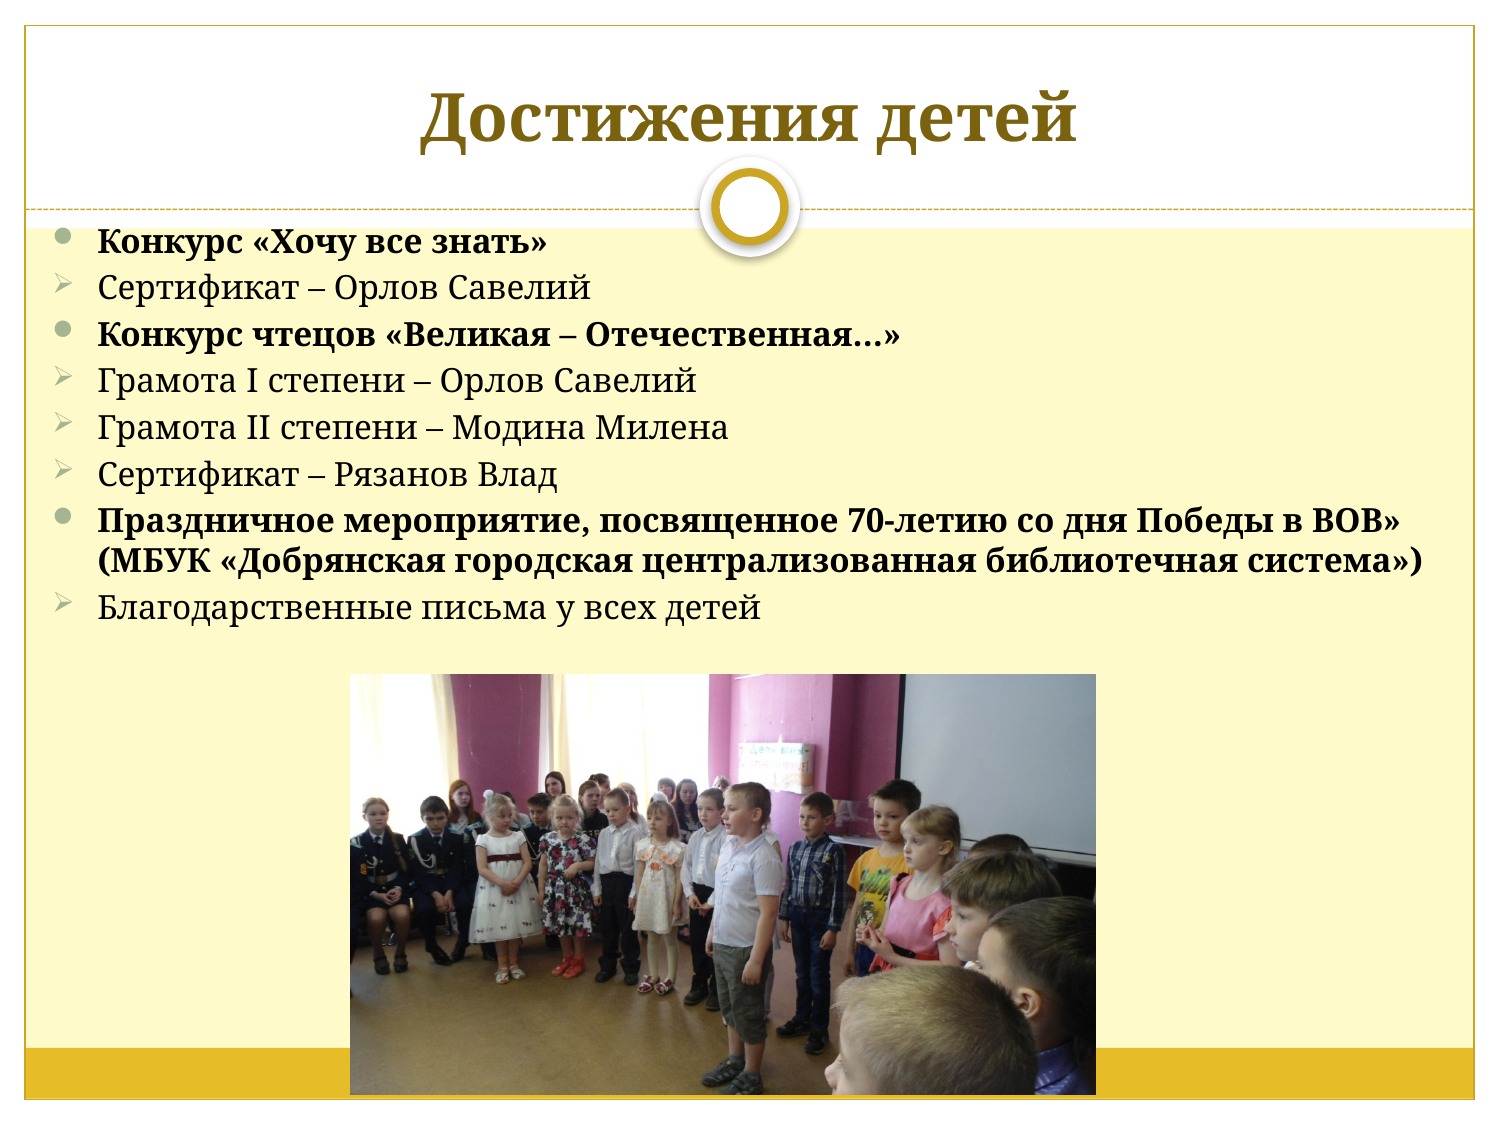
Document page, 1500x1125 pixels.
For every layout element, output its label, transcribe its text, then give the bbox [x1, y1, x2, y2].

list Конкурс «Хочу все знать» Сертификат – Орлов Савелий Конкурс чтецов «Великая – Отечественная…» Грамота I степени – Орлов Савелий Грамота II степени – Модина Милена Сертификат – Рязанов Влад Праздничное мероприятие, посвященное 70-летию со дня Победы в ВОВ» (МБУК «Добрянская городская централизованная библиотечная система») Благодарственные письма у всех детей [37, 212, 1463, 675]
title Достижения детей [49, 37, 1450, 162]
picture [349, 674, 1097, 1095]
